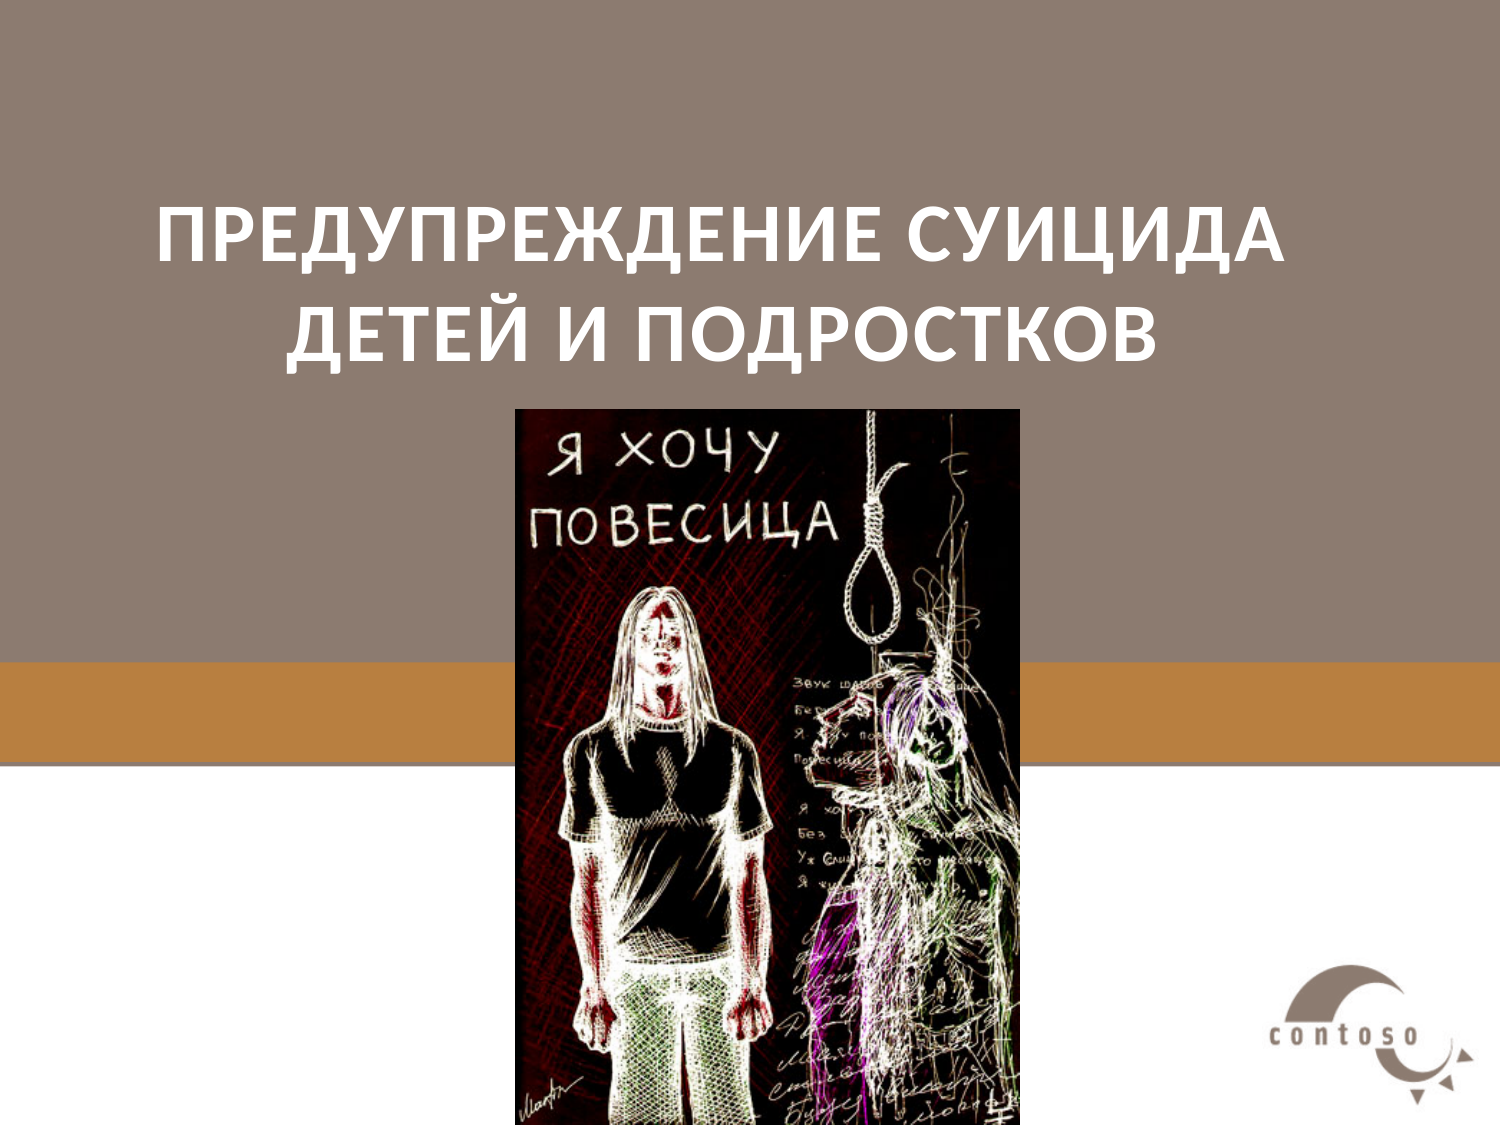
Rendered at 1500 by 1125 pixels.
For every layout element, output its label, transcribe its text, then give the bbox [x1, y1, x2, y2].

picture [515, 409, 1020, 1125]
title Предупреждение суицида детей и подростков [128, 234, 1317, 322]
